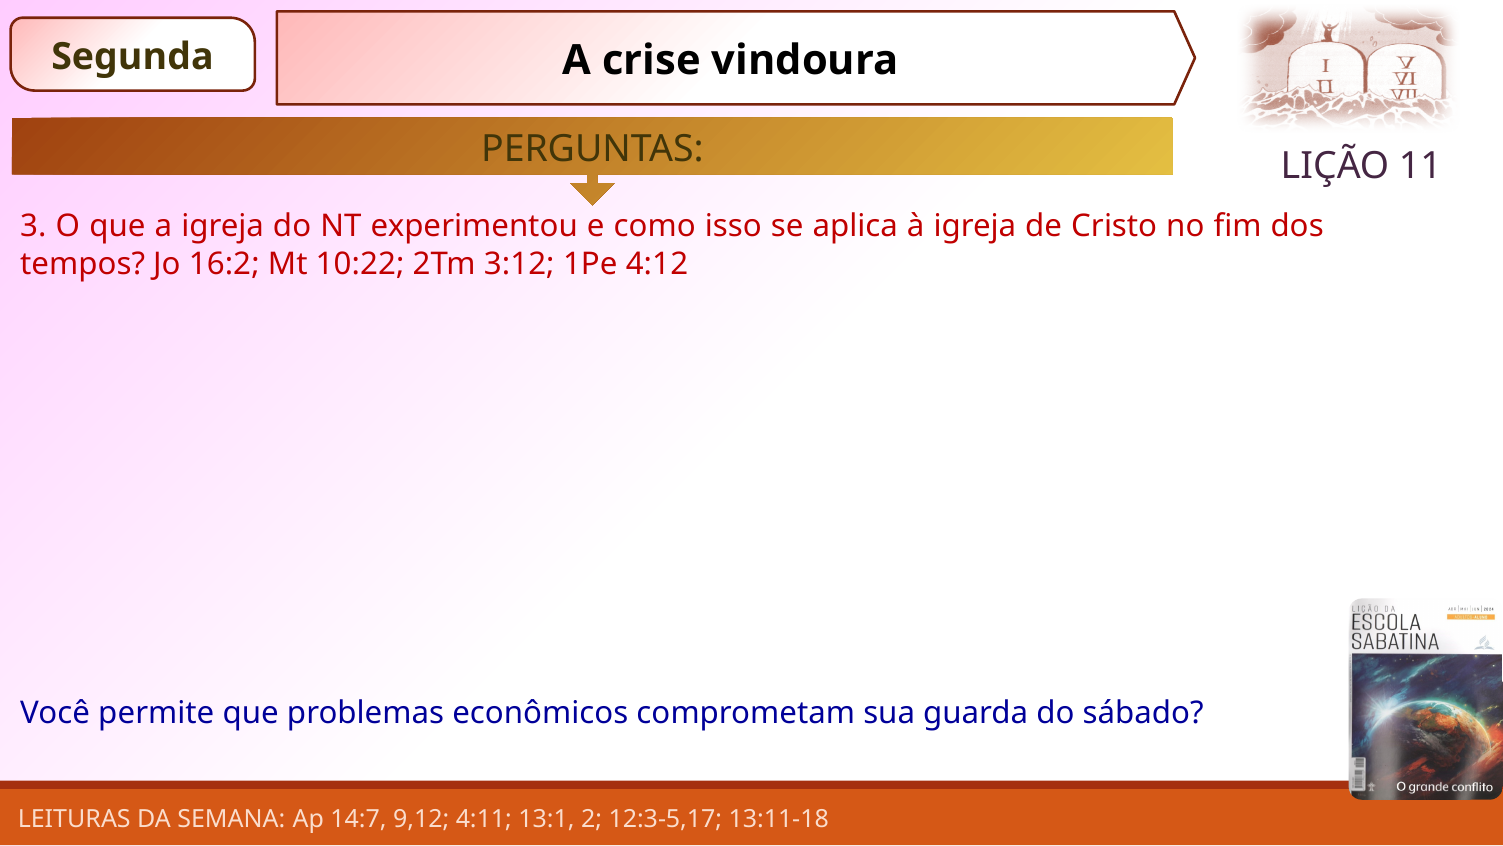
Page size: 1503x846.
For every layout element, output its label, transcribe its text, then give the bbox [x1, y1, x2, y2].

picture [1348, 597, 1503, 801]
text_box A crise vindoura [275, 10, 1197, 106]
text_box Segunda [9, 16, 257, 92]
text_box 3. O que a igreja do NT experimentou e como isso se aplica à igreja de Cristo no fim dos tempos? Jo 16:2; Mt 10:22; 2Tm 3:12; 1Pe 4:12 Você permite que problemas econômicos comprometam sua guarda do sábado? [5, 198, 1341, 738]
text_box LIÇÃO 11 [1265, 143, 1458, 194]
picture [1236, 2, 1462, 135]
text_box PERGUNTAS: [10, 116, 1174, 207]
text_box LEITURAS DA SEMANA: Ap 14:7, 9,12; 4:11; 13:1, 2; 12:3-5,17; 13:11-18 [3, 794, 1421, 840]
